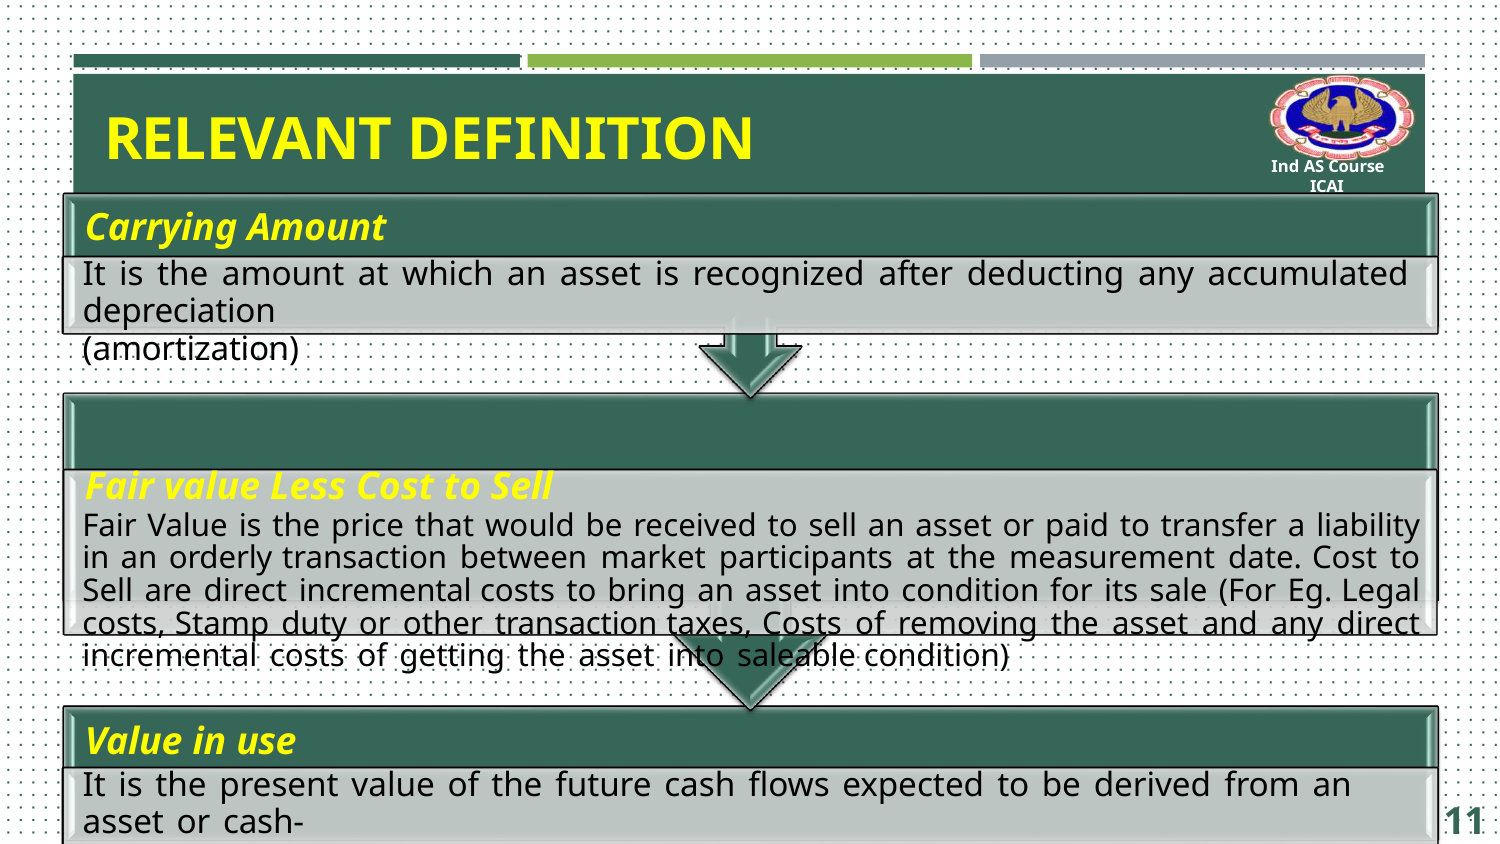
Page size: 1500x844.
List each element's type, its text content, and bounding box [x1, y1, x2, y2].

text_box 11 [1448, 795, 1488, 843]
title RELEVANT DEFINITION [104, 99, 1223, 189]
picture [0, 0, 1500, 844]
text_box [56, 190, 1444, 721]
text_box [56, 726, 1444, 844]
text_box Ind AS Course ICAI [1271, 153, 1388, 189]
